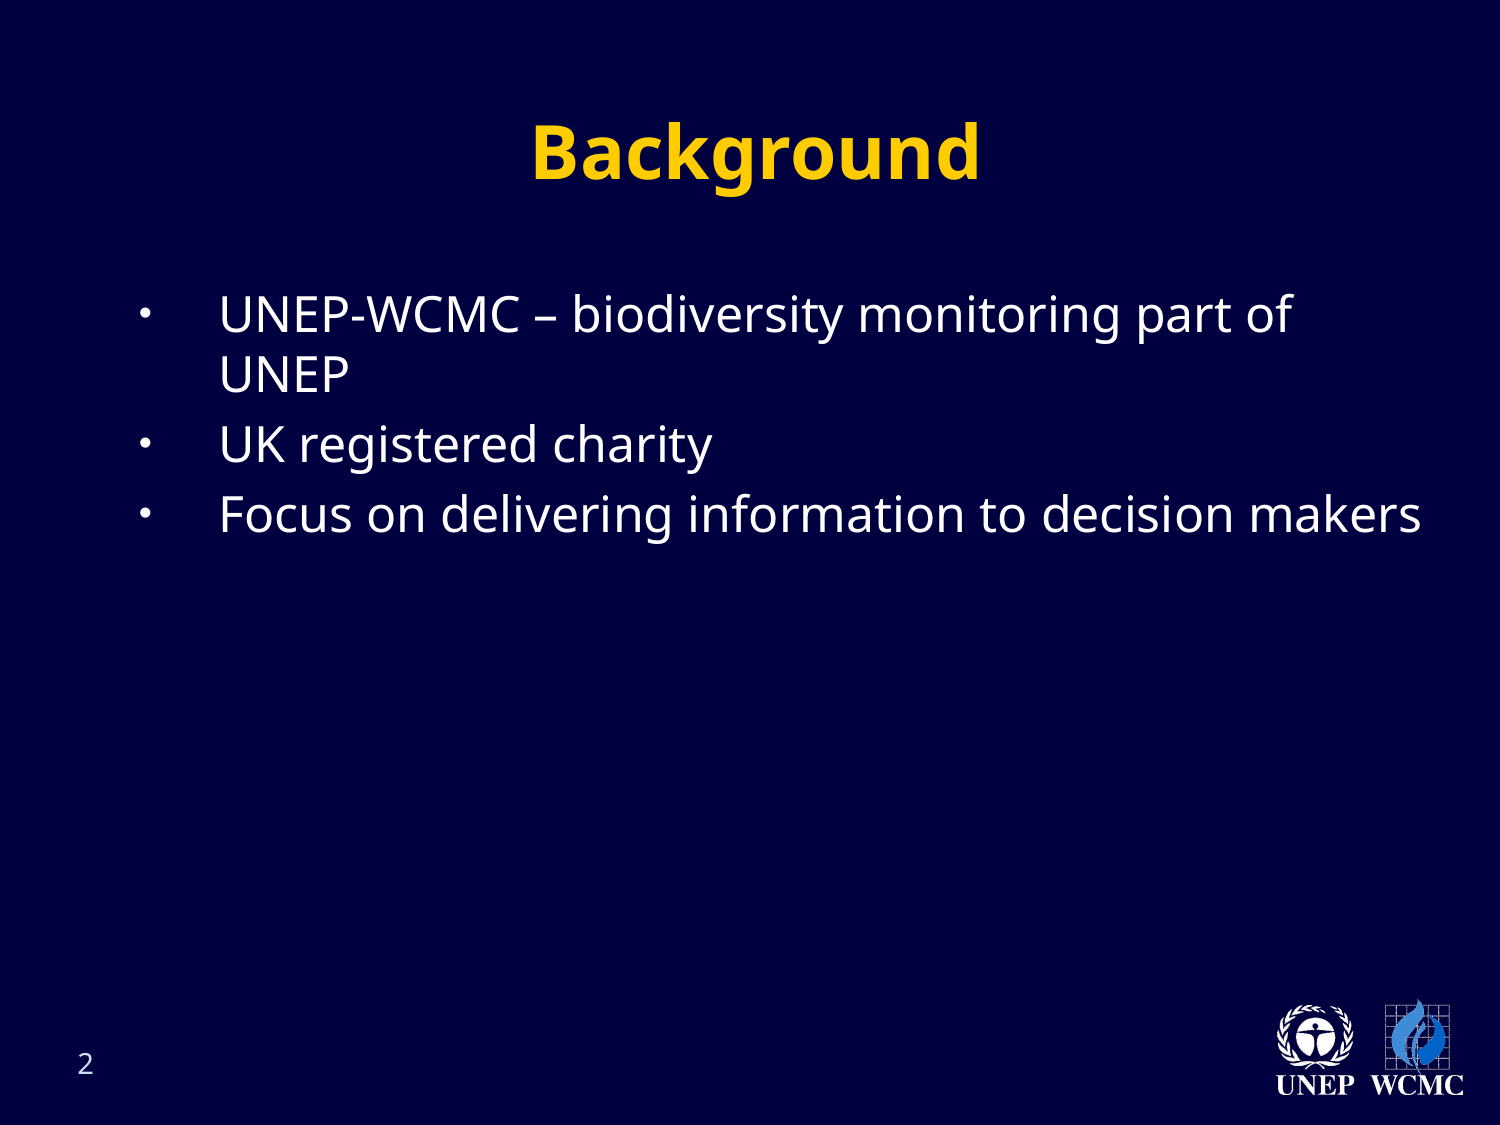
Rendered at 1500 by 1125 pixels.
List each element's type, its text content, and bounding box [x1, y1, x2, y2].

title Background [62, 49, 1451, 251]
picture [1275, 999, 1463, 1095]
footer 2 [62, 1037, 838, 1088]
list UNEP-WCMC – biodiversity monitoring part of UNEP UK registered charity Focus on delivering information to decision makers [62, 274, 1451, 938]
